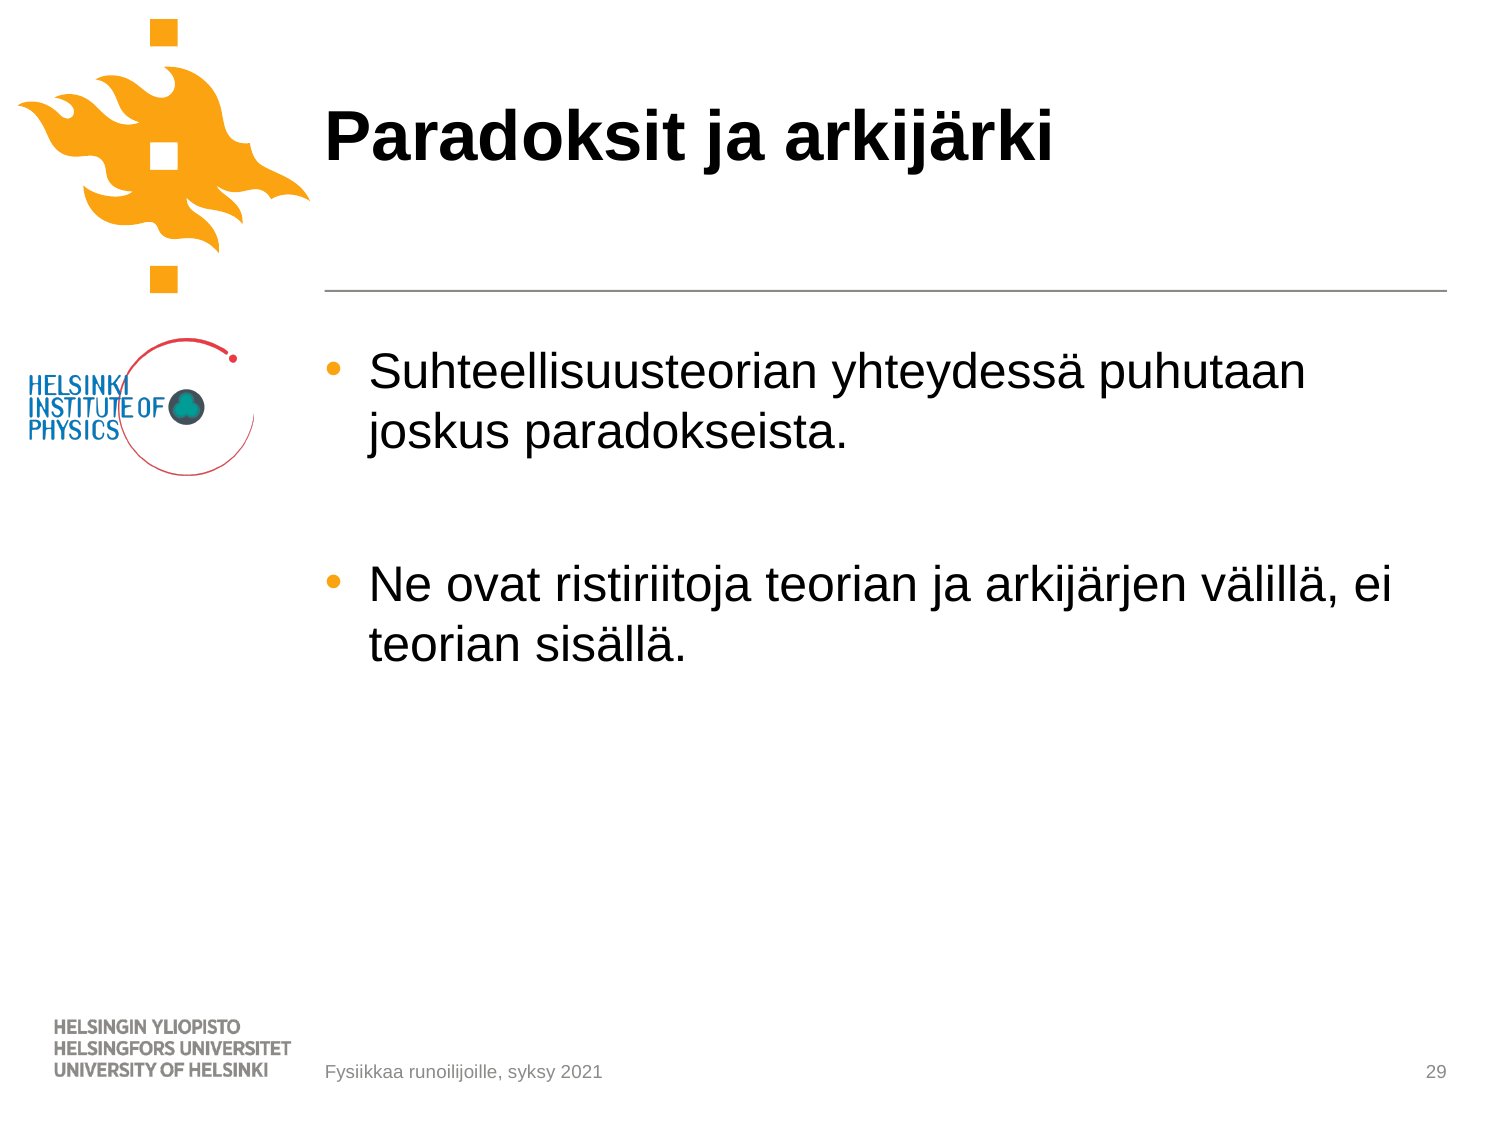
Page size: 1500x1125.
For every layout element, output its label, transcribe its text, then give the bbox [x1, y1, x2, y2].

slide_number 29 [1376, 1011, 1447, 1083]
picture [53, 1017, 292, 1079]
title Paradoksit ja arkijärki [324, 90, 1447, 279]
list Suhteellisuusteorian yhteydessä puhutaan joskus paradokseista. Ne ovat ristiriitoja teorian ja arkijärjen välillä, ei teorian sisällä. [324, 338, 1453, 1071]
footer Fysiikkaa runoilijoille, syksy 2021 [324, 1058, 1069, 1083]
